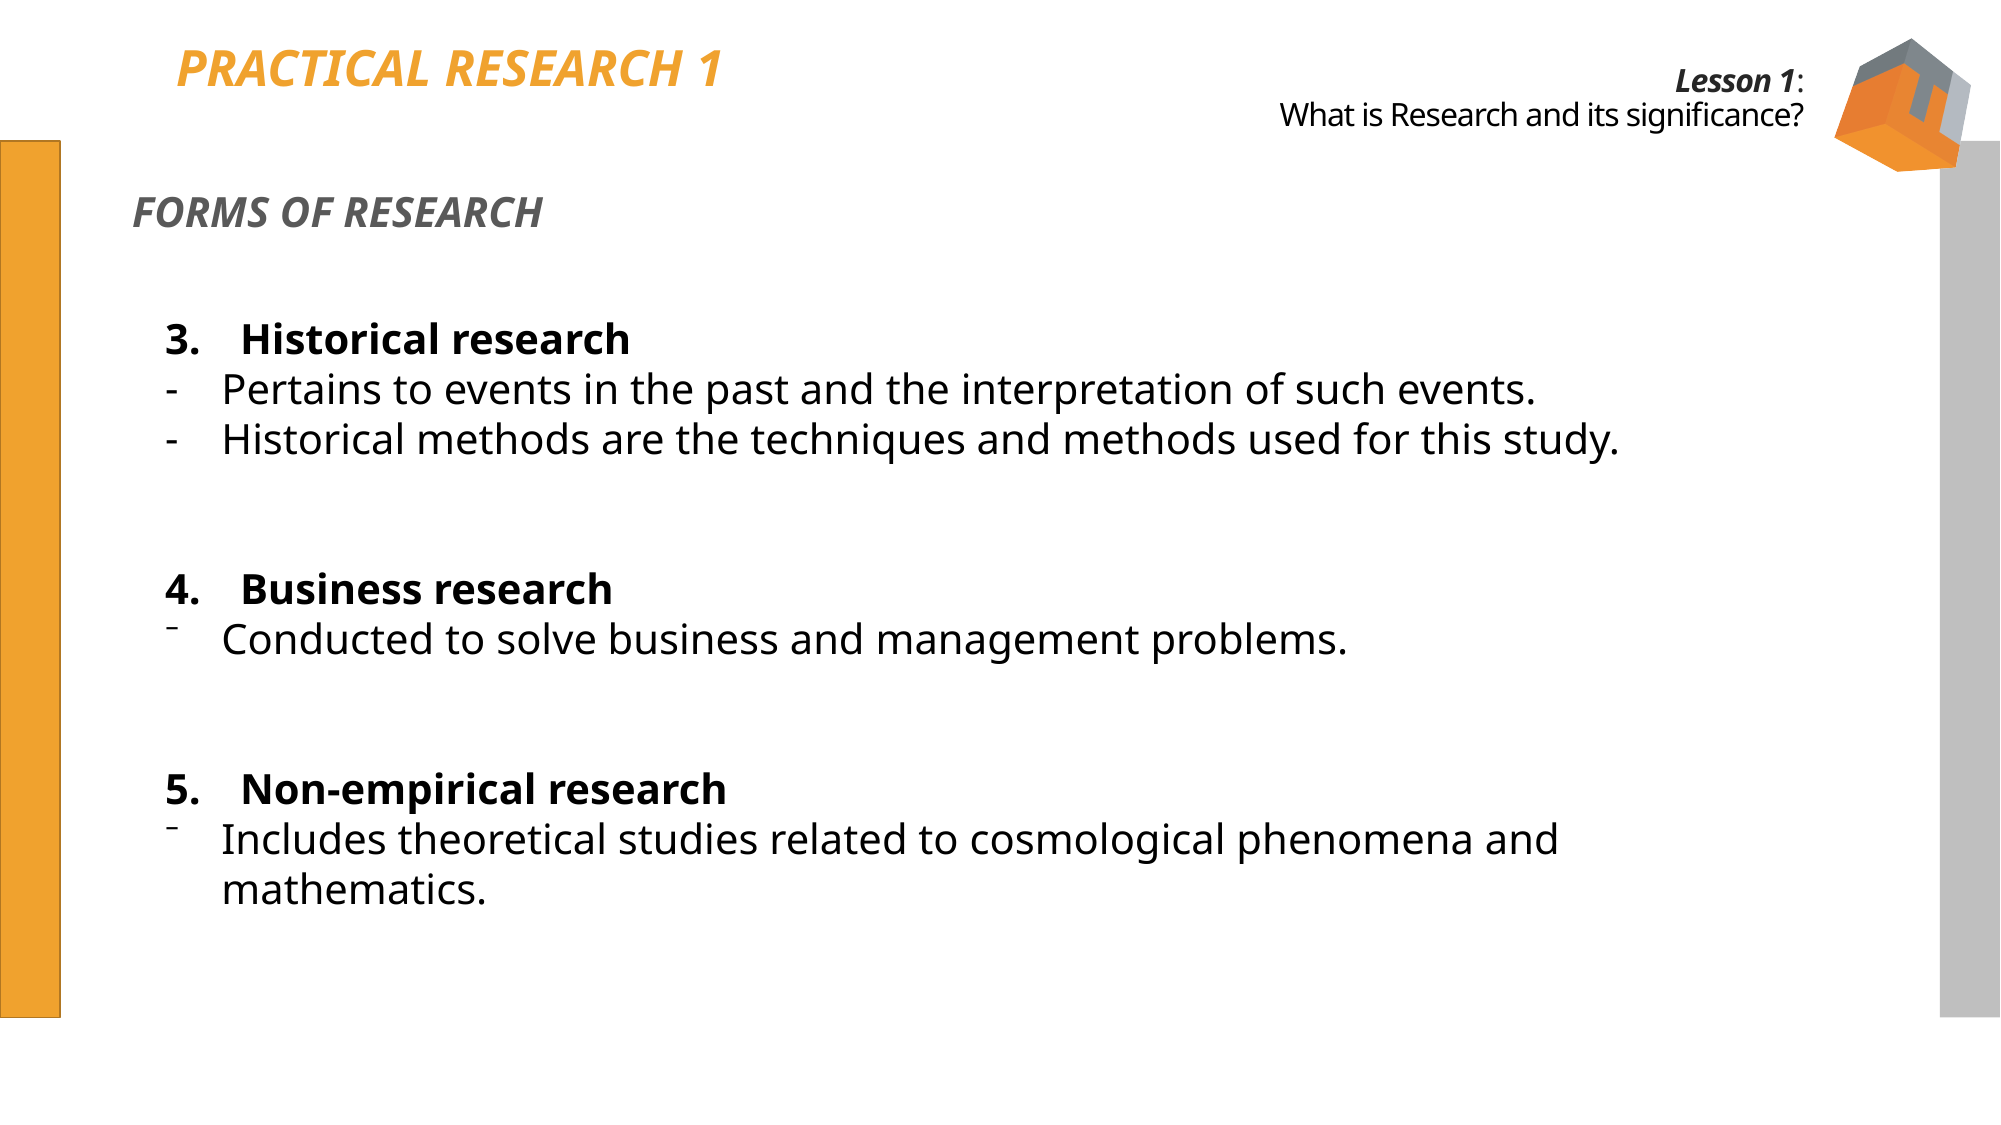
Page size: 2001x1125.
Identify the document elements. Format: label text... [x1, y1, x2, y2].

title Lesson 1: What is Research and its significance? [937, 56, 1820, 142]
picture [1833, 38, 1971, 172]
text_box PRACTICAL RESEARCH 1 [0, 0, 901, 142]
text_box [1939, 140, 2000, 1018]
list FORMS OF RESEARCH [117, 172, 899, 257]
text_box Historical research Pertains to events in the past and the interpretation of such events. Historical methods are the techniques and methods used for this study. Business research Conducted to solve business and management problems. Non-empirical research Includes theoretical studies related to cosmological phenomena and mathematics. [150, 305, 1835, 921]
text_box [0, 140, 61, 1018]
